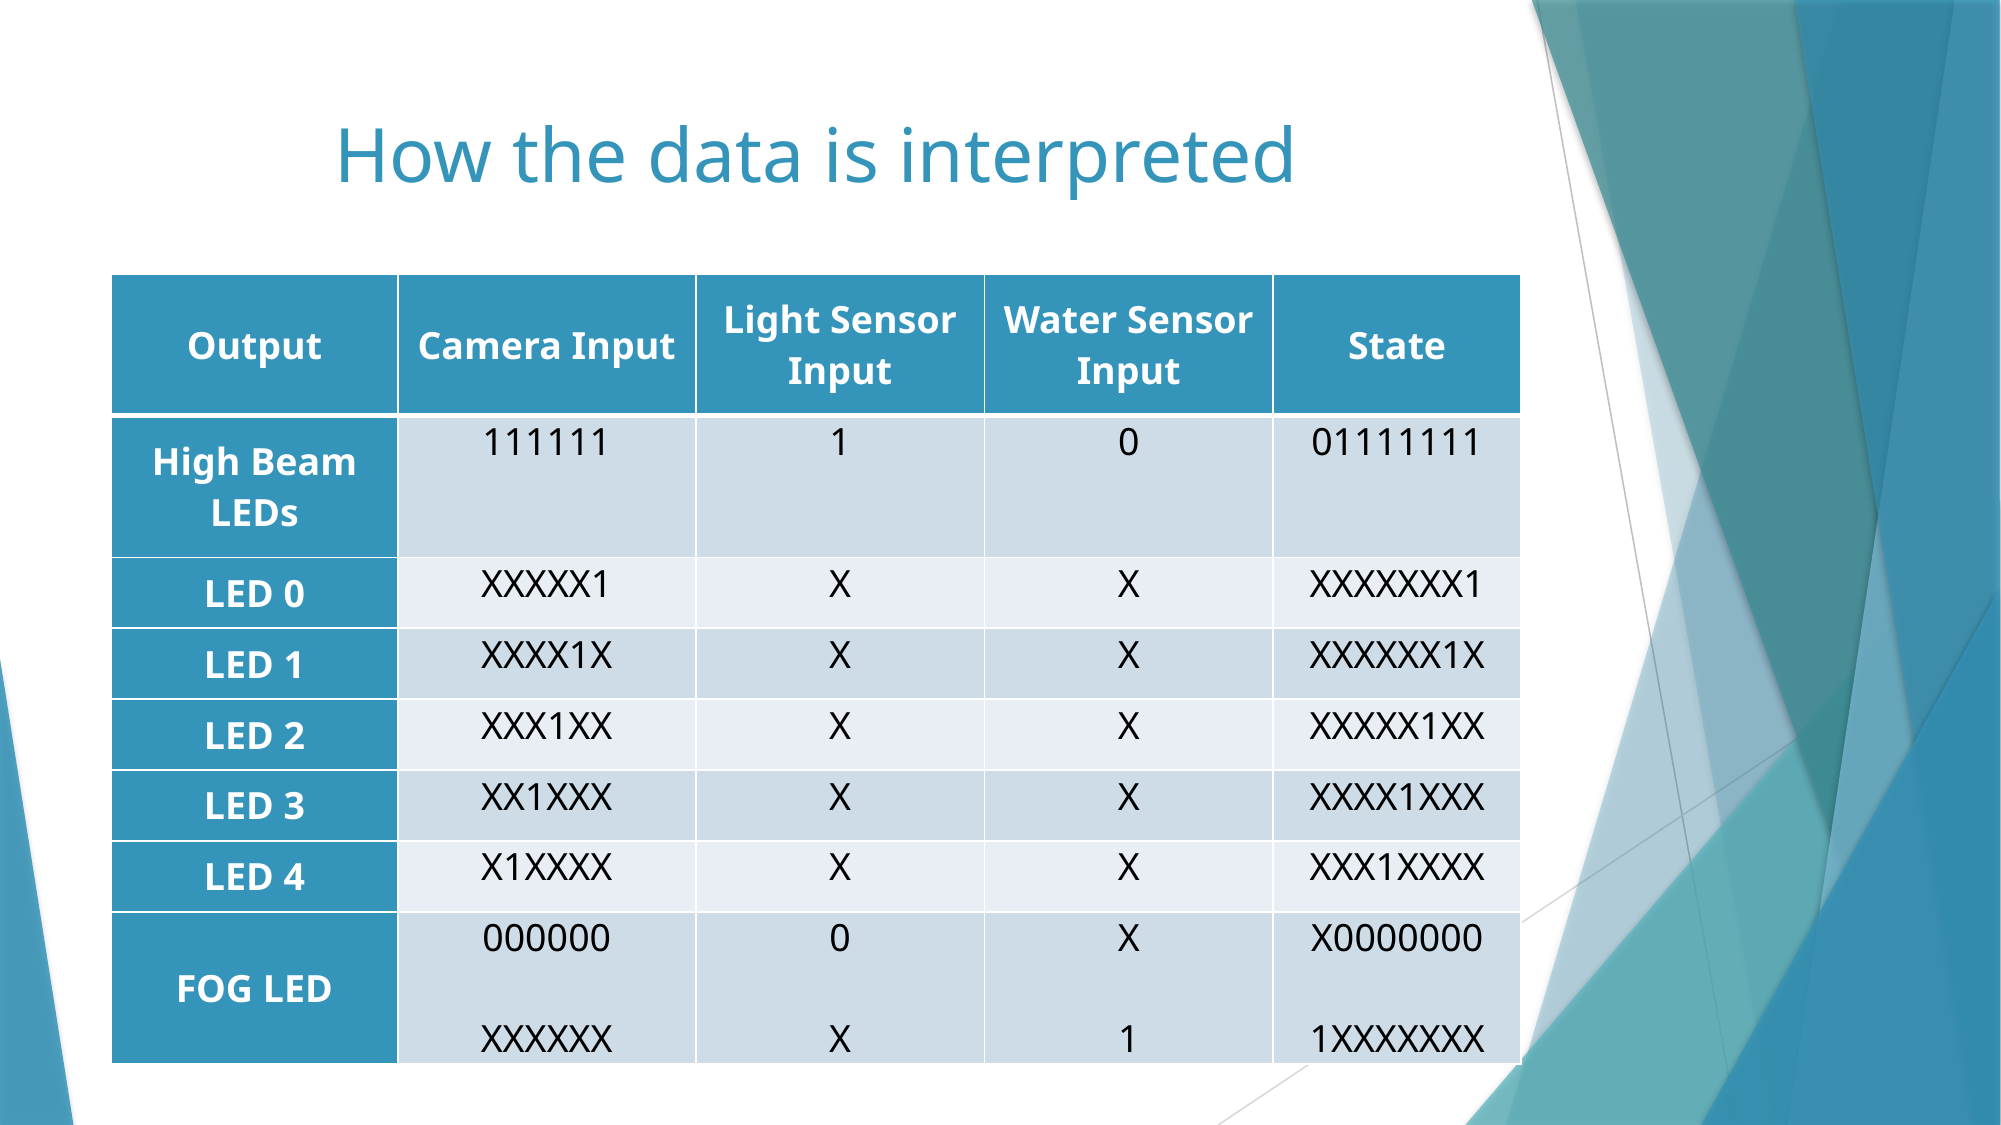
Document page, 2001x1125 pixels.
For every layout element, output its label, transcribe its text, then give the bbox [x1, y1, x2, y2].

table_cell XXX1XX [399, 700, 695, 769]
table_cell X [697, 700, 984, 769]
table_cell LED 0 [112, 558, 397, 627]
table_cell X [985, 558, 1272, 627]
table_cell 000000 XXXXXX [399, 913, 695, 1063]
table_cell X [697, 629, 984, 698]
table_cell 0 X [697, 913, 984, 1063]
table_cell LED 1 [112, 629, 397, 698]
table_cell XXXXX1XX [1274, 700, 1520, 769]
table_cell XXXX1XXX [1274, 771, 1520, 840]
table_cell X0000000 1XXXXXXX [1274, 913, 1520, 1063]
table_cell X [985, 629, 1272, 698]
table_cell X [985, 842, 1272, 911]
table_cell 0 [985, 418, 1272, 557]
table_header Water Sensor Input [985, 275, 1272, 413]
table_cell XXXXXX1X [1274, 629, 1520, 698]
table_header State [1274, 275, 1520, 413]
table_cell LED 3 [112, 771, 397, 840]
table_cell FOG LED [112, 913, 397, 1063]
table_cell XX1XXX [399, 771, 695, 840]
table_cell XXX1XXXX [1274, 842, 1520, 911]
table_cell 1 [697, 418, 984, 557]
table_cell XXXXX1 [399, 558, 695, 627]
table_cell X [985, 771, 1272, 840]
title How the data is interpreted [111, 99, 1522, 273]
table_header Output [112, 275, 397, 413]
table_cell X 1 [985, 913, 1272, 1063]
table_cell XXXX1X [399, 629, 695, 698]
table_cell X [985, 700, 1272, 769]
table_cell LED 4 [112, 842, 397, 911]
table_cell LED 2 [112, 700, 397, 769]
table_header Light Sensor Input [697, 275, 984, 413]
table_header Camera Input [399, 275, 695, 413]
table_cell X [697, 558, 984, 627]
table_cell High Beam LEDs [112, 418, 397, 557]
table_cell X [697, 842, 984, 911]
table_cell 01111111 [1274, 418, 1520, 557]
table_cell 111111 [399, 418, 695, 557]
table_cell XXXXXXX1 [1274, 558, 1520, 627]
table_cell X1XXXX [399, 842, 695, 911]
table_cell X [697, 771, 984, 840]
